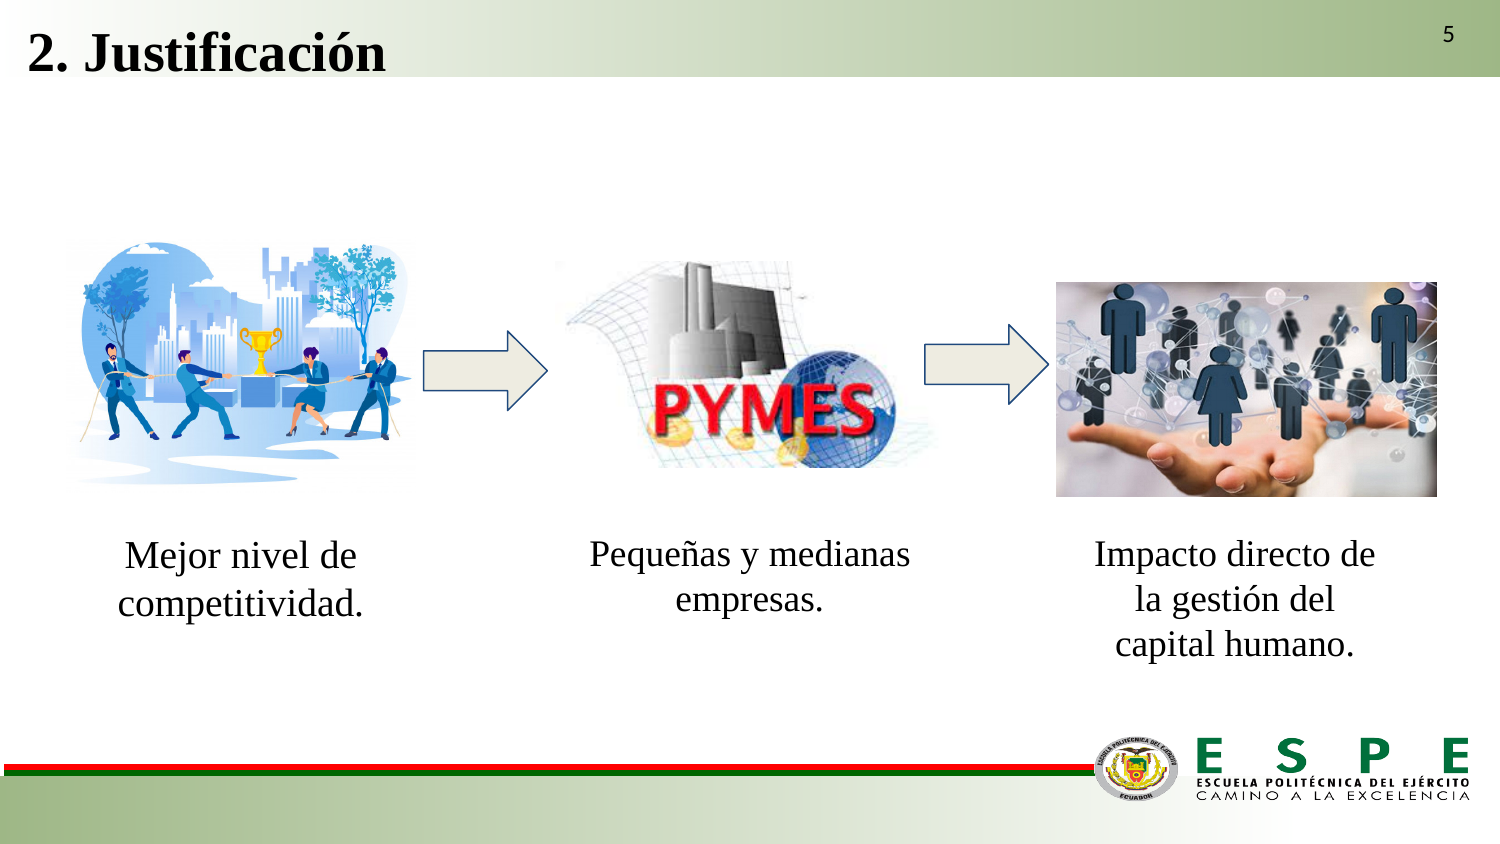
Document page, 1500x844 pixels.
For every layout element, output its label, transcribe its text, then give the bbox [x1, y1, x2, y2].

picture [554, 261, 967, 468]
text_box 5 [1431, 11, 1481, 53]
picture [1056, 282, 1438, 497]
text_box [971, 324, 1049, 405]
text_box Pequeñas y medianas empresas. [575, 523, 925, 625]
picture [1057, 723, 1500, 820]
text_box Impacto directo de la gestión del capital humano. [1071, 523, 1400, 670]
text_box 2. Justificación [0, 9, 487, 89]
text_box Mejor nivel de competitividad. [53, 523, 429, 630]
text_box [423, 331, 548, 411]
picture [65, 235, 417, 493]
